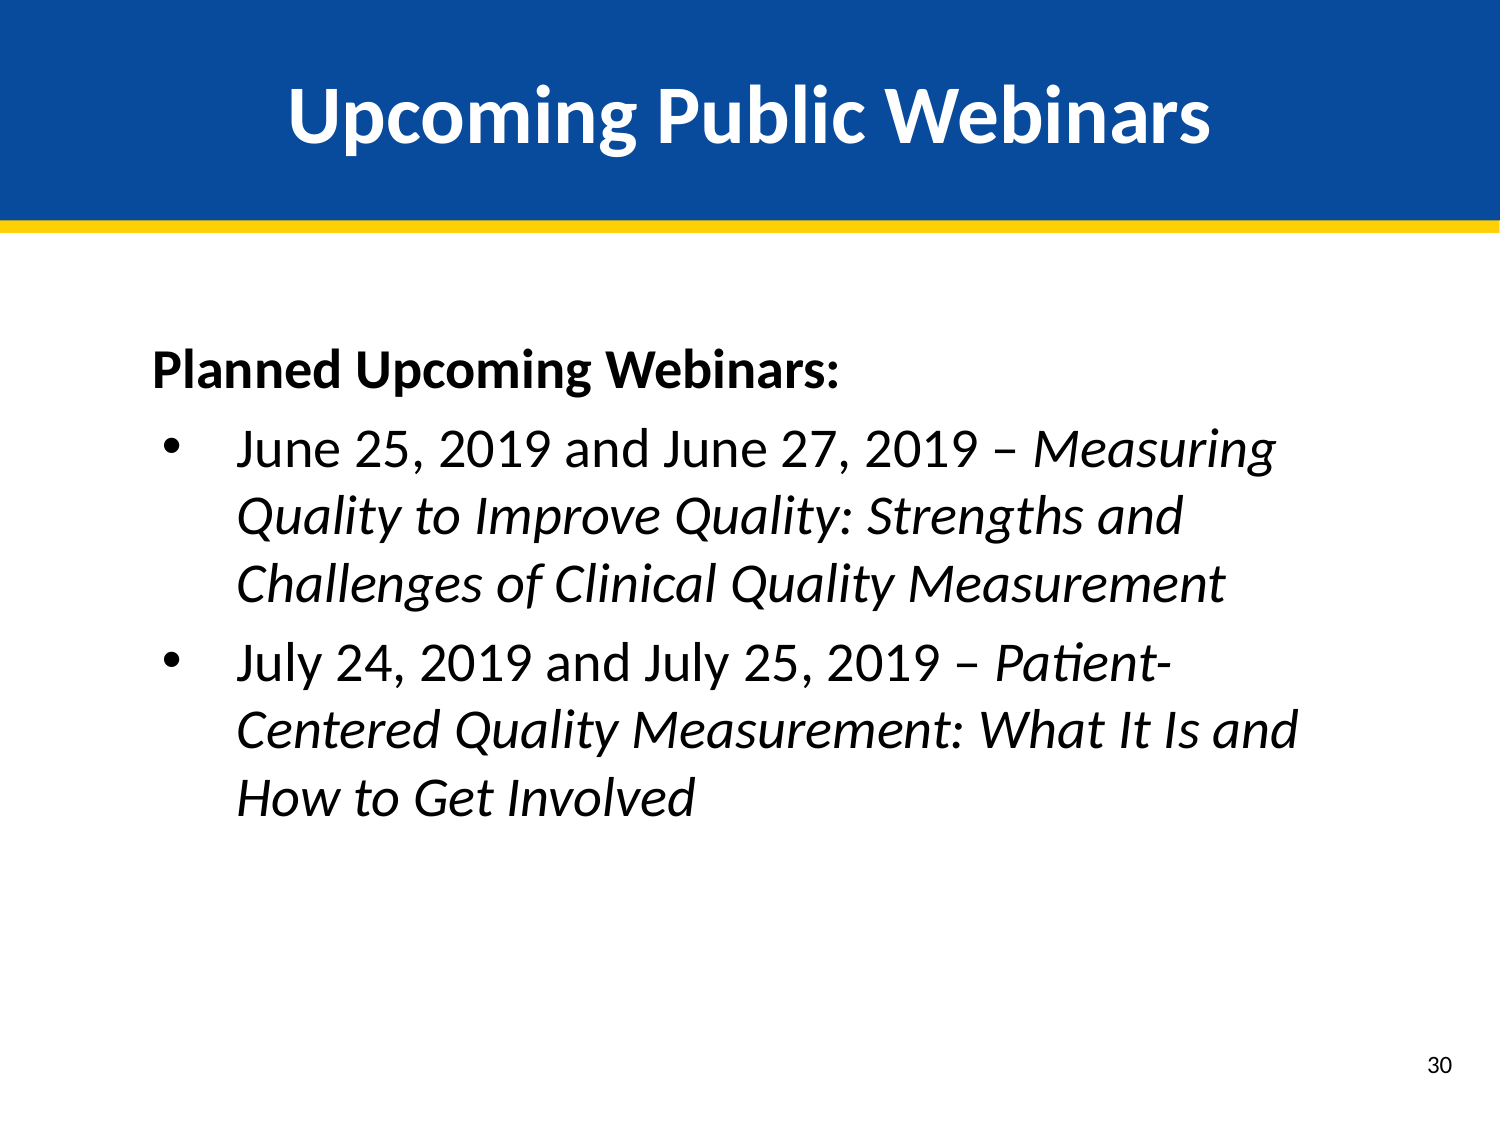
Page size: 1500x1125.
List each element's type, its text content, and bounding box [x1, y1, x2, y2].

list Planned Upcoming Webinars: June 25, 2019 and June 27, 2019 – Measuring Quality to Improve Quality: Strengths and Challenges of Clinical Quality Measurement July 24, 2019 and July 25, 2019 – Patient-Centered Quality Measurement: What It Is and How to Get Involved [137, 324, 1325, 980]
text_box [74, 275, 1425, 980]
title Upcoming Public Webinars [0, 0, 1500, 221]
